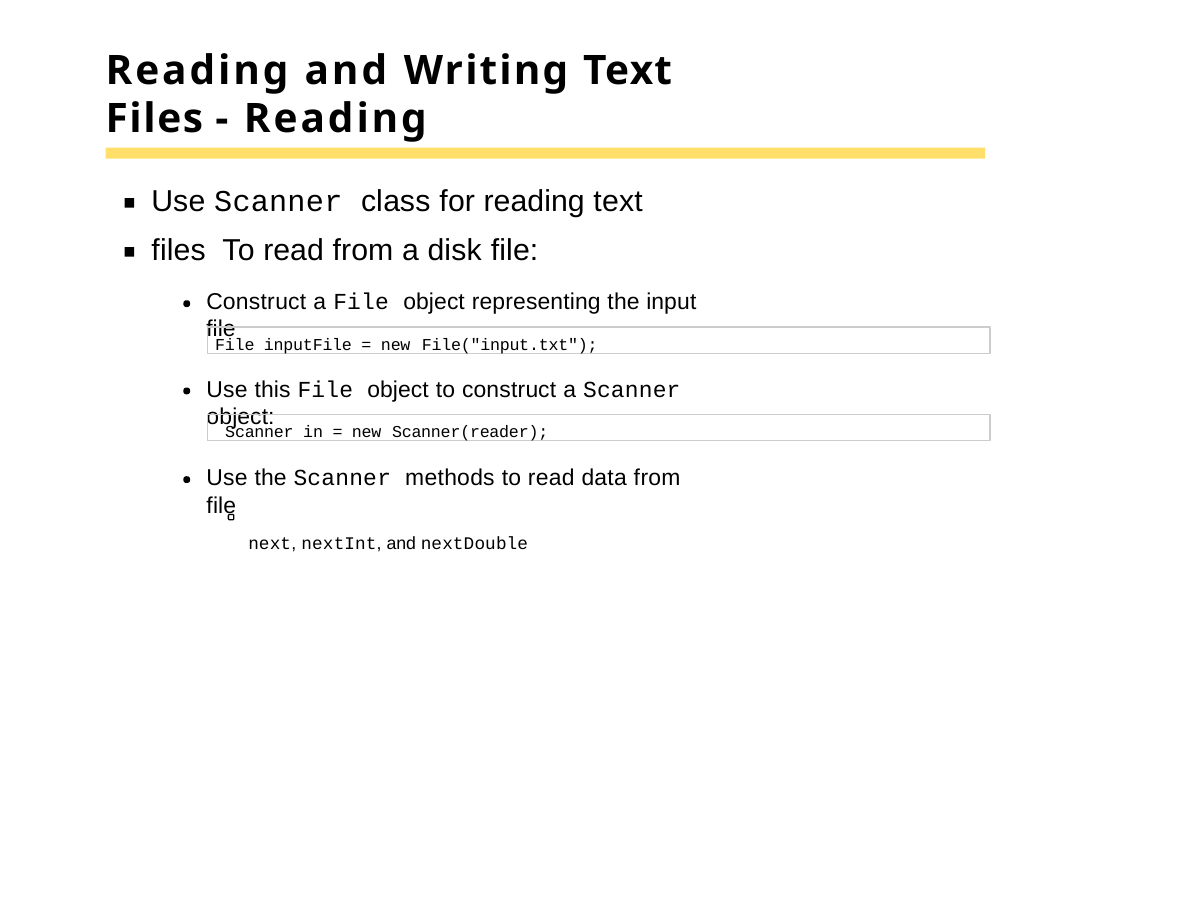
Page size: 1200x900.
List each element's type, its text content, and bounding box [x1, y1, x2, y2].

title Reading and Writing Text Files - Reading [103, 45, 774, 196]
text_box [124, 198, 135, 208]
text_box Use this File object to construct a Scanner object: [204, 374, 752, 430]
text_box File inputFile = new File("input.txt"); [207, 326, 990, 354]
text_box Use the Scanner methods to read data from file next, nextInt, and nextDouble [204, 462, 711, 554]
text_box [183, 476, 191, 484]
text_box Use Scanner class for reading text files To read from a disk file: Construct a File object representing the input file [149, 168, 736, 342]
text_box [183, 387, 191, 395]
text_box Scanner in = new Scanner(reader); [207, 414, 990, 441]
text_box [124, 247, 135, 257]
text_box [774, 147, 986, 159]
